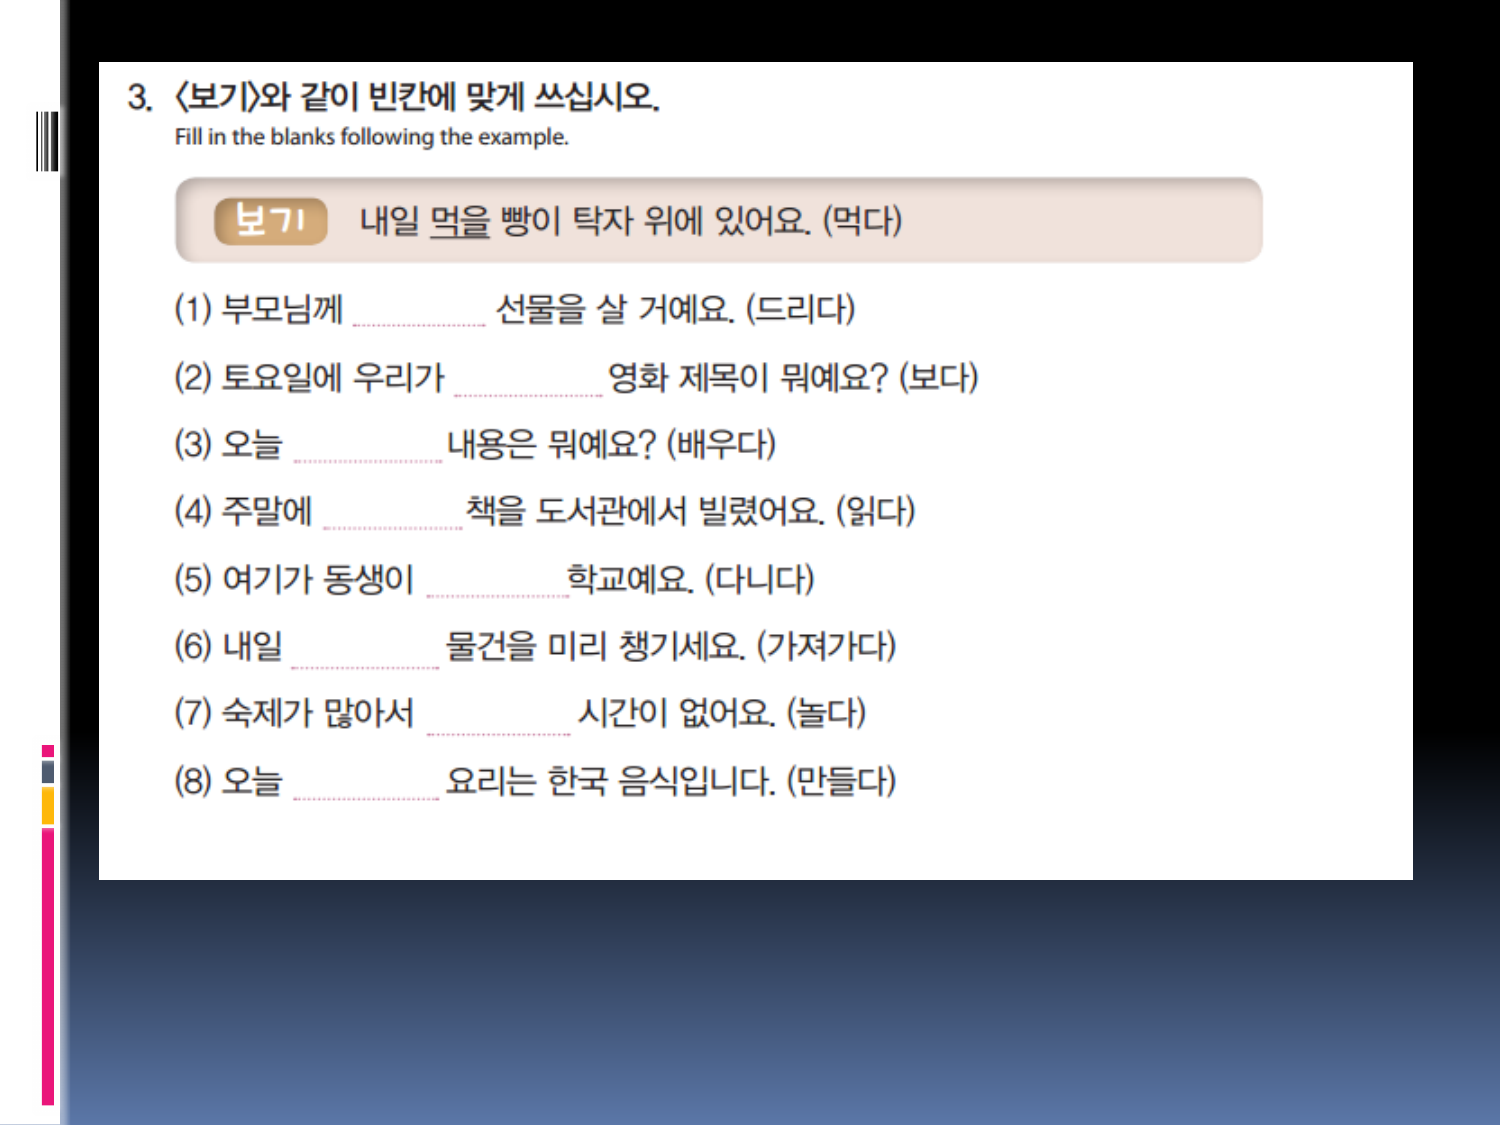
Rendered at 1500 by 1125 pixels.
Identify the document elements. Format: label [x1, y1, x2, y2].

picture [99, 61, 1413, 881]
